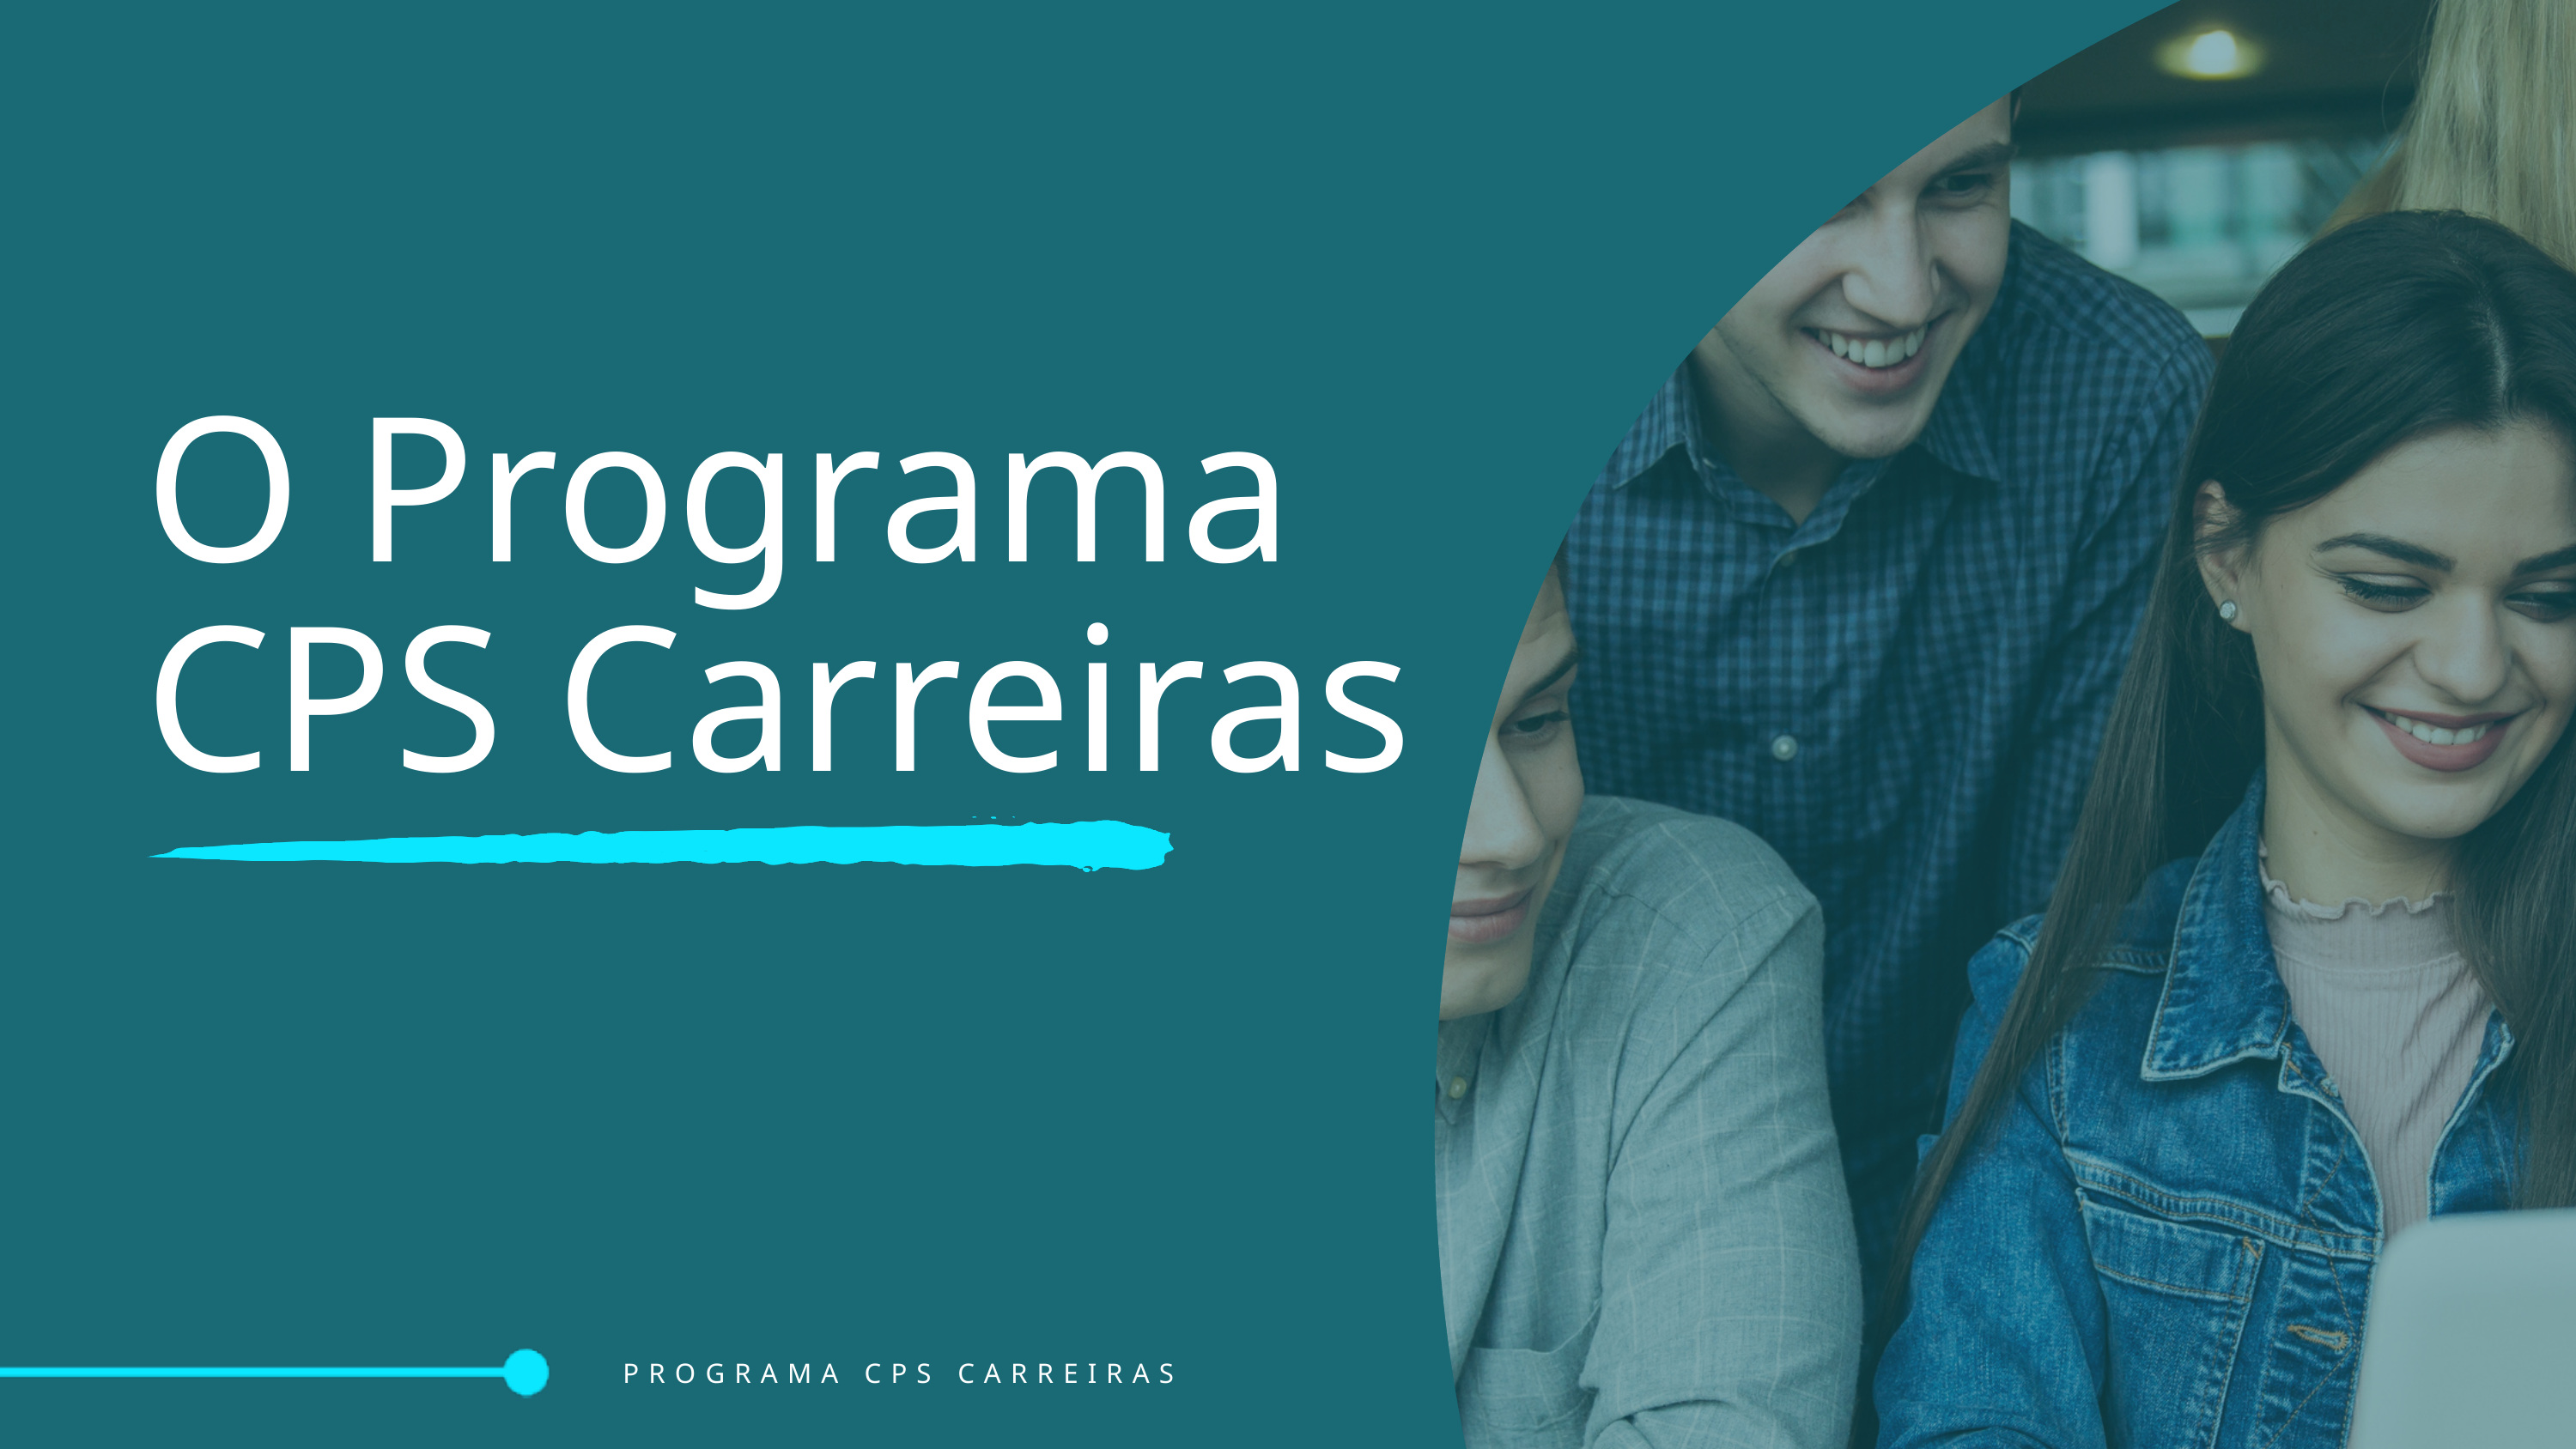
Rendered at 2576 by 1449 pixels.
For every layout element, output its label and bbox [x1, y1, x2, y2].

text_box [0, 0, 1428, 1449]
text_box [1434, 0, 2576, 1449]
